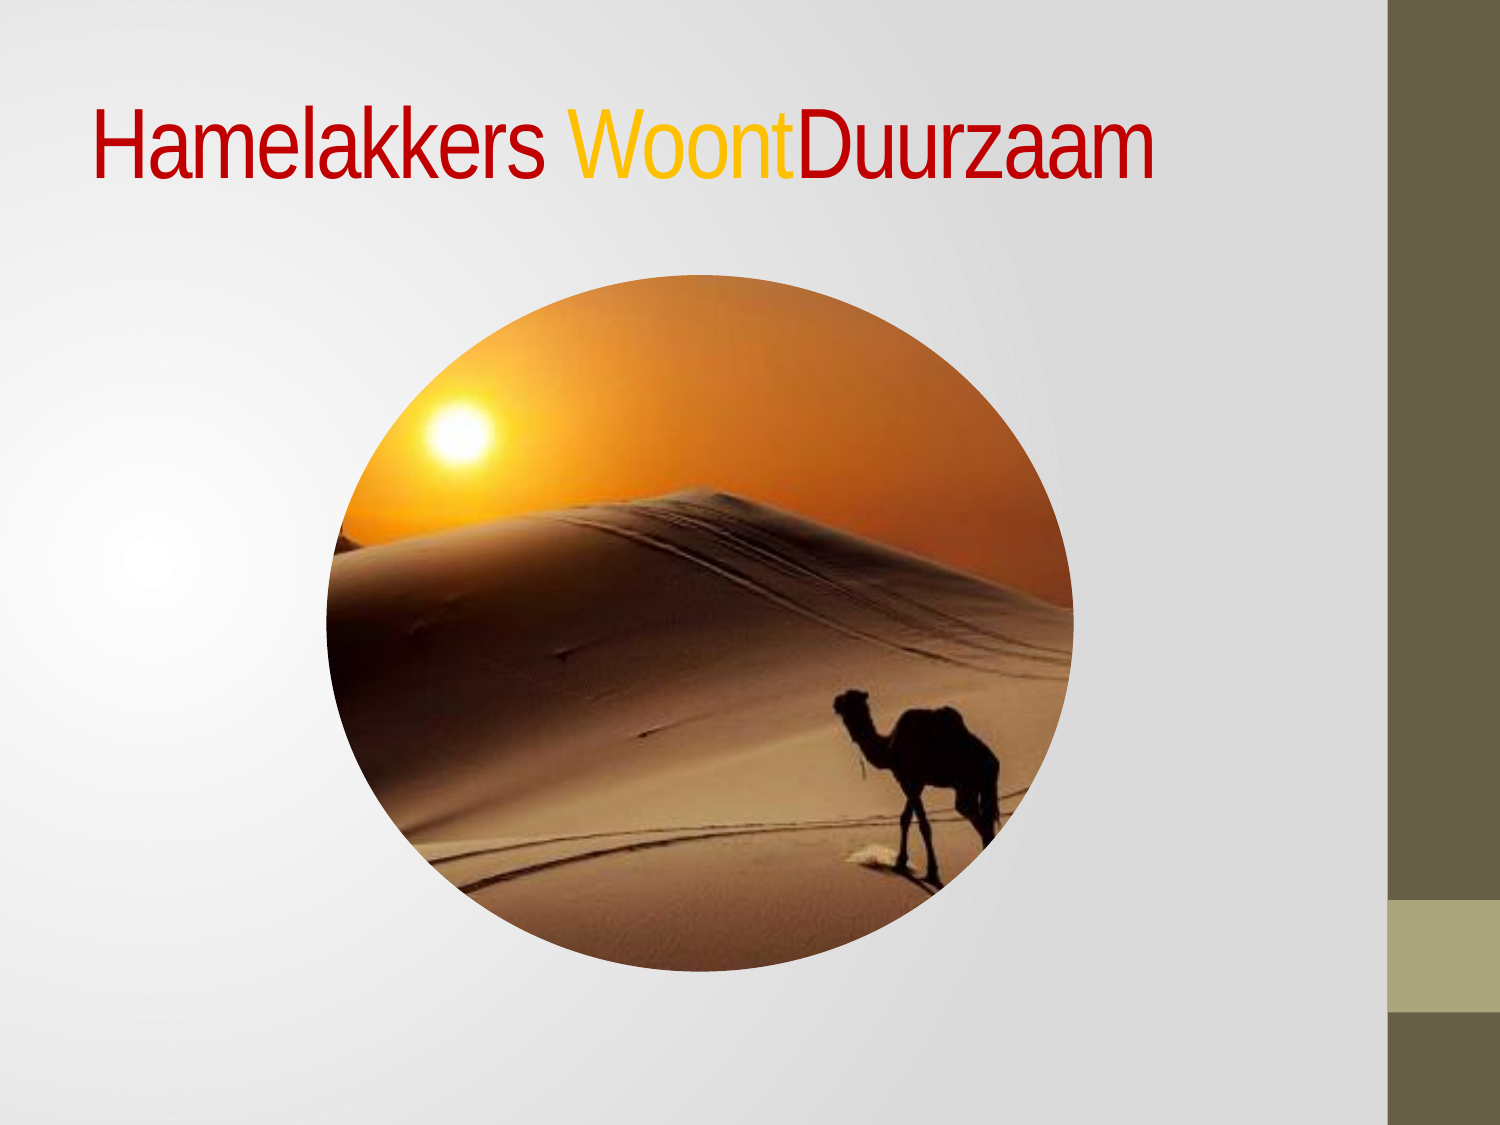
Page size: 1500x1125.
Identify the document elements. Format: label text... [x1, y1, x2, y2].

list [325, 274, 1075, 973]
title Hamelakkers WoontDuurzaam [75, 45, 1325, 233]
